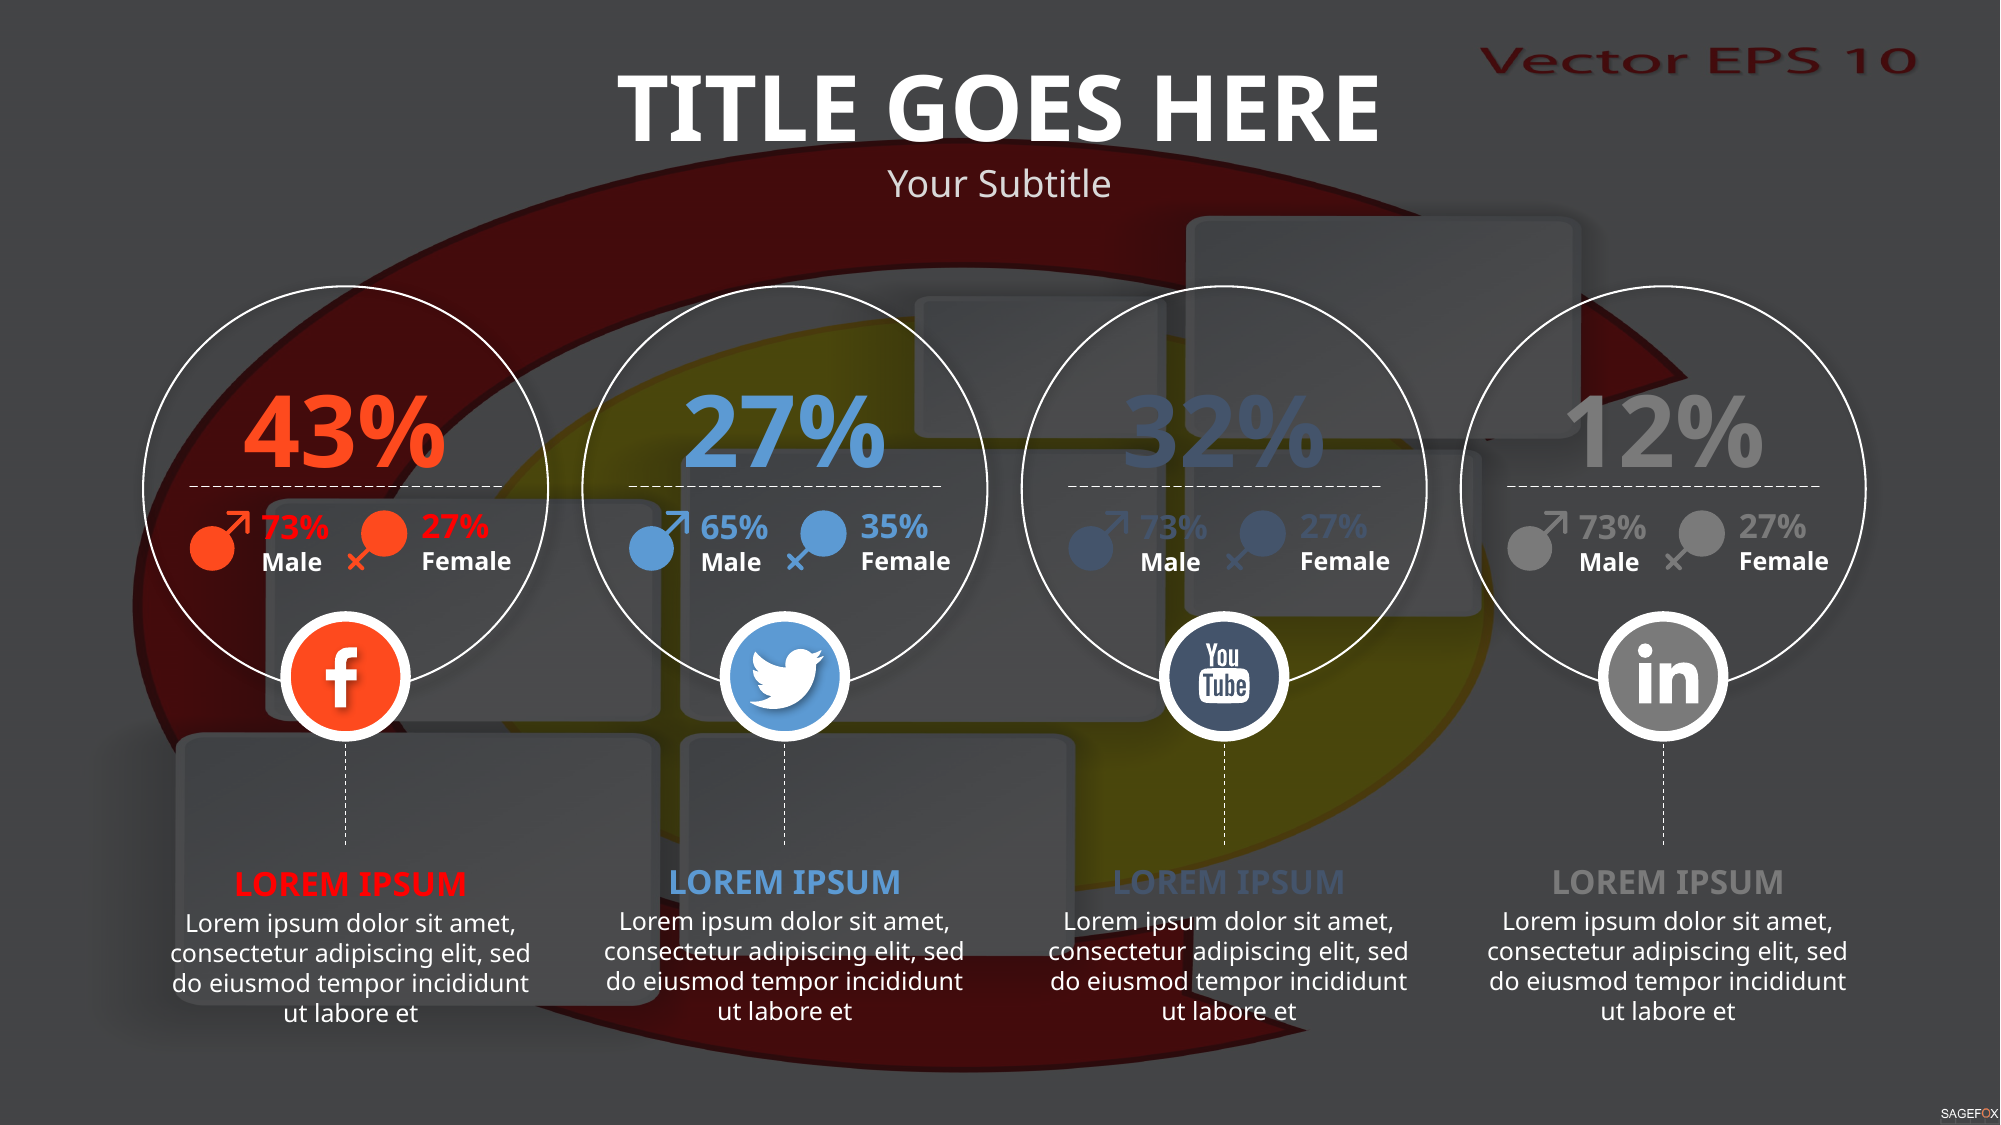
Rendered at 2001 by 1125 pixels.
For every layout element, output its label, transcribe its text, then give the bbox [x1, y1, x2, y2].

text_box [1603, 616, 1724, 737]
text_box LOREM IPSUM Lorem ipsum dolor sit amet, consectetur adipiscing elit, sed do eiusmod tempor incididunt ut labore et [1465, 855, 1871, 1031]
text_box LOREM IPSUM Lorem ipsum dolor sit amet, consectetur adipiscing elit, sed do eiusmod tempor incididunt ut labore et [582, 855, 988, 1031]
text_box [285, 616, 406, 737]
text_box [1665, 498, 1853, 585]
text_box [1164, 616, 1285, 737]
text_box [347, 498, 536, 585]
picture [1940, 0, 2001, 1125]
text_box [1460, 286, 1866, 692]
text_box TITLE GOES HERE Your Subtitle [548, 42, 1452, 212]
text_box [1507, 498, 1665, 585]
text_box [1021, 286, 1427, 692]
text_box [786, 498, 975, 585]
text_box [724, 616, 845, 737]
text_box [1226, 498, 1414, 585]
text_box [582, 286, 988, 692]
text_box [189, 498, 347, 585]
text_box LOREM IPSUM Lorem ipsum dolor sit amet, consectetur adipiscing elit, sed do eiusmod tempor incididunt ut labore et [1026, 855, 1432, 1031]
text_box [1068, 498, 1226, 585]
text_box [629, 498, 786, 585]
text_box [143, 286, 549, 692]
text_box LOREM IPSUM Lorem ipsum dolor sit amet, consectetur adipiscing elit, sed do eiusmod tempor incididunt ut labore et [148, 857, 554, 1033]
